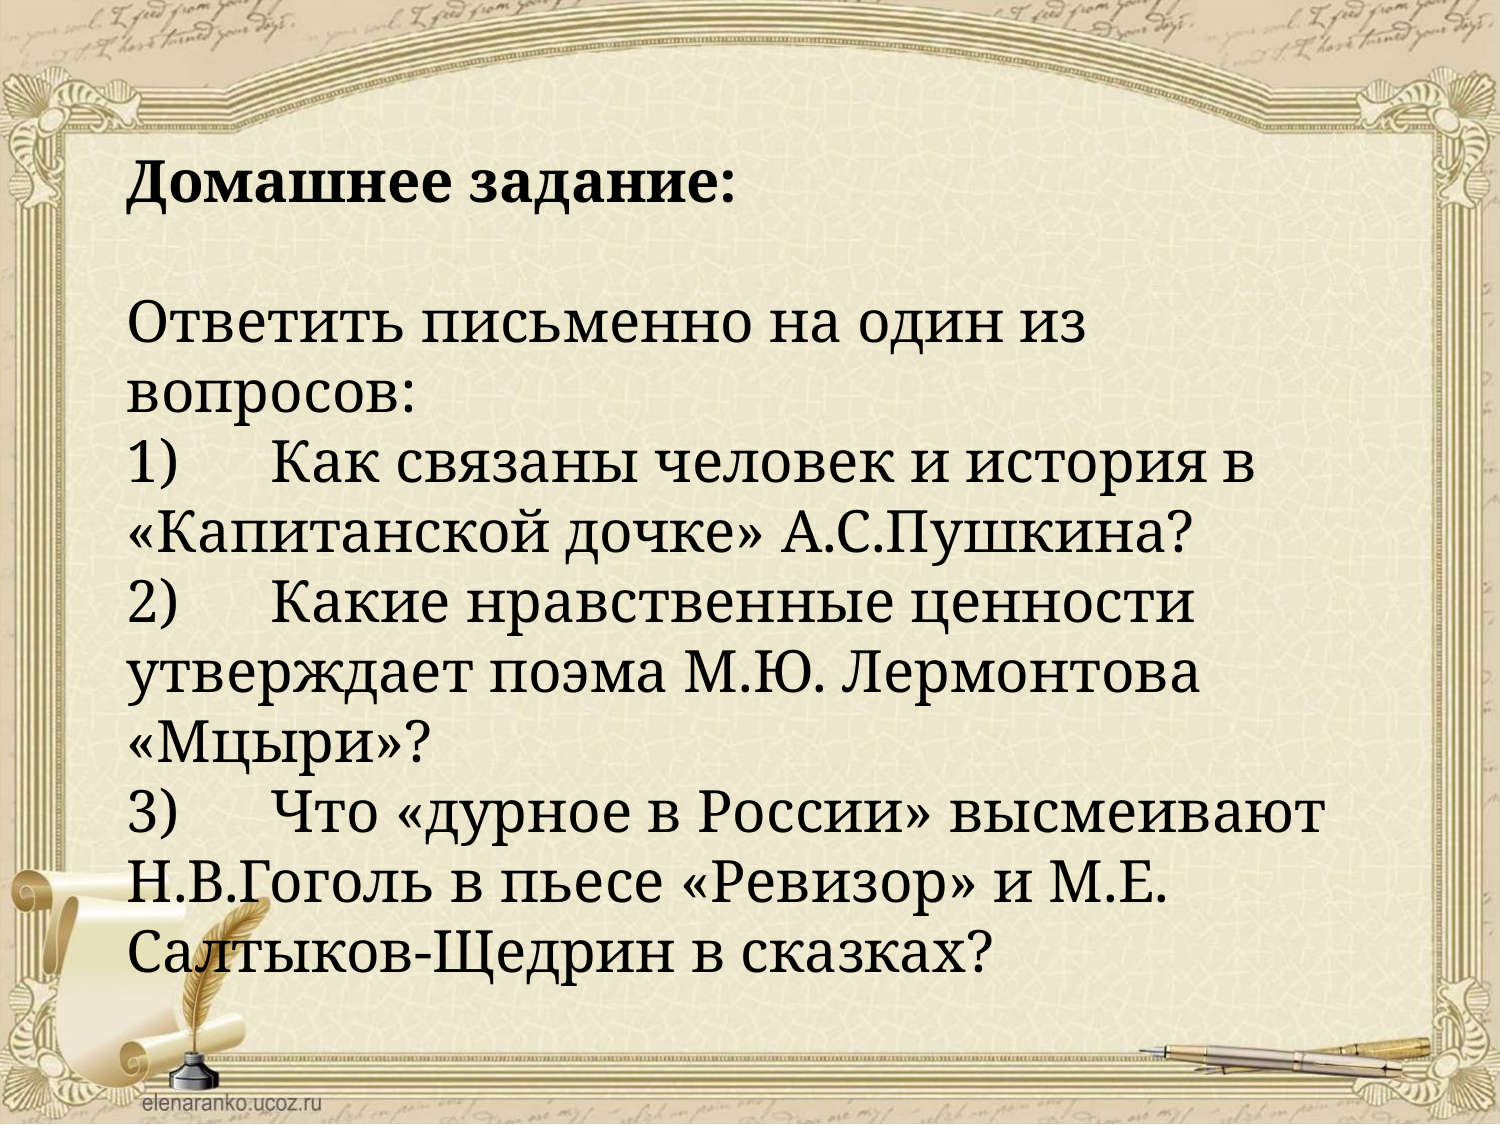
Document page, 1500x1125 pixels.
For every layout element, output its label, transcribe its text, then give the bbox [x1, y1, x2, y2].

picture [0, 0, 1500, 1125]
text_box Домашнее задание: Ответить письменно на один из вопросов: 1) Как связаны человек и история в «Капитанской дочке» А.С.Пушкина? 2) Какие нравственные ценности утверждает поэма М.Ю. Лермонтова «Мцыри»? 3) Что «дурное в России» высмеивают Н.В.Гоголь в пьесе «Ревизор» и М.Е. Салтыков-Щедрин в сказках? [112, 137, 1388, 1037]
